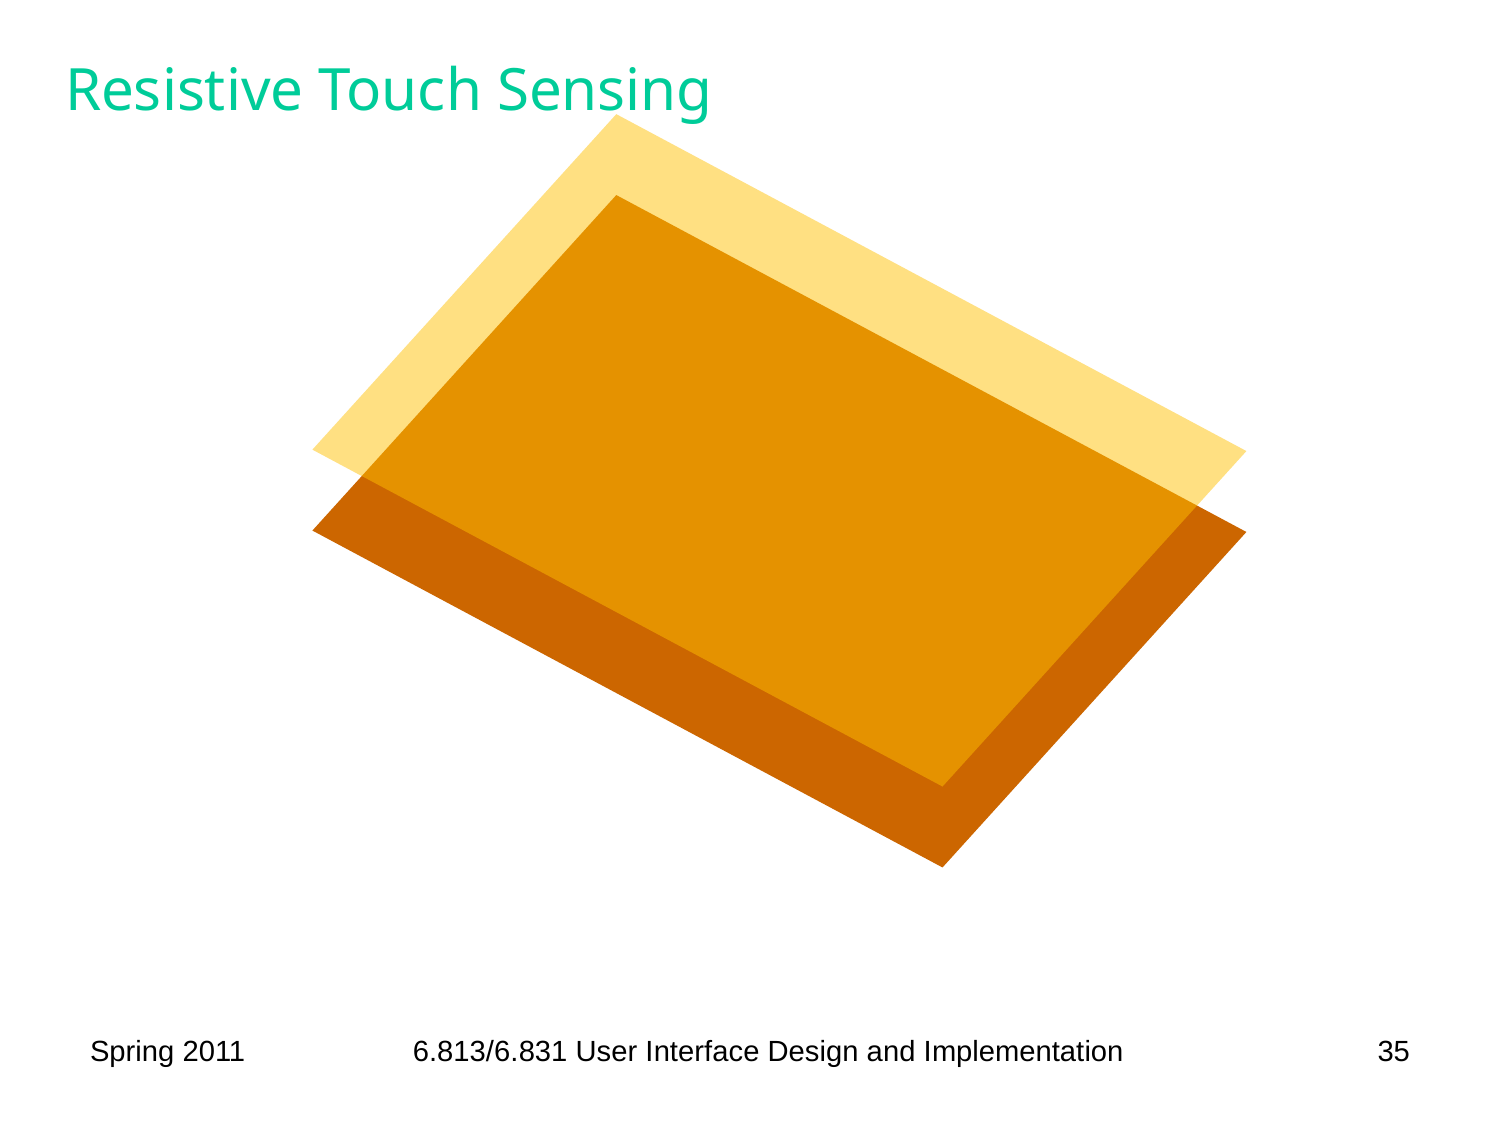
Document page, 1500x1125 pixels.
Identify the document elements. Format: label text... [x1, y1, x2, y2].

slide_number 35 [1237, 1024, 1426, 1103]
footer 6.813/6.831 User Interface Design and Implementation [312, 1024, 1226, 1103]
text_box [312, 114, 1247, 787]
title Resistive Touch Sensing [49, 24, 1438, 151]
slide_number Spring 2011 [74, 1024, 301, 1103]
text_box [312, 476, 1247, 868]
